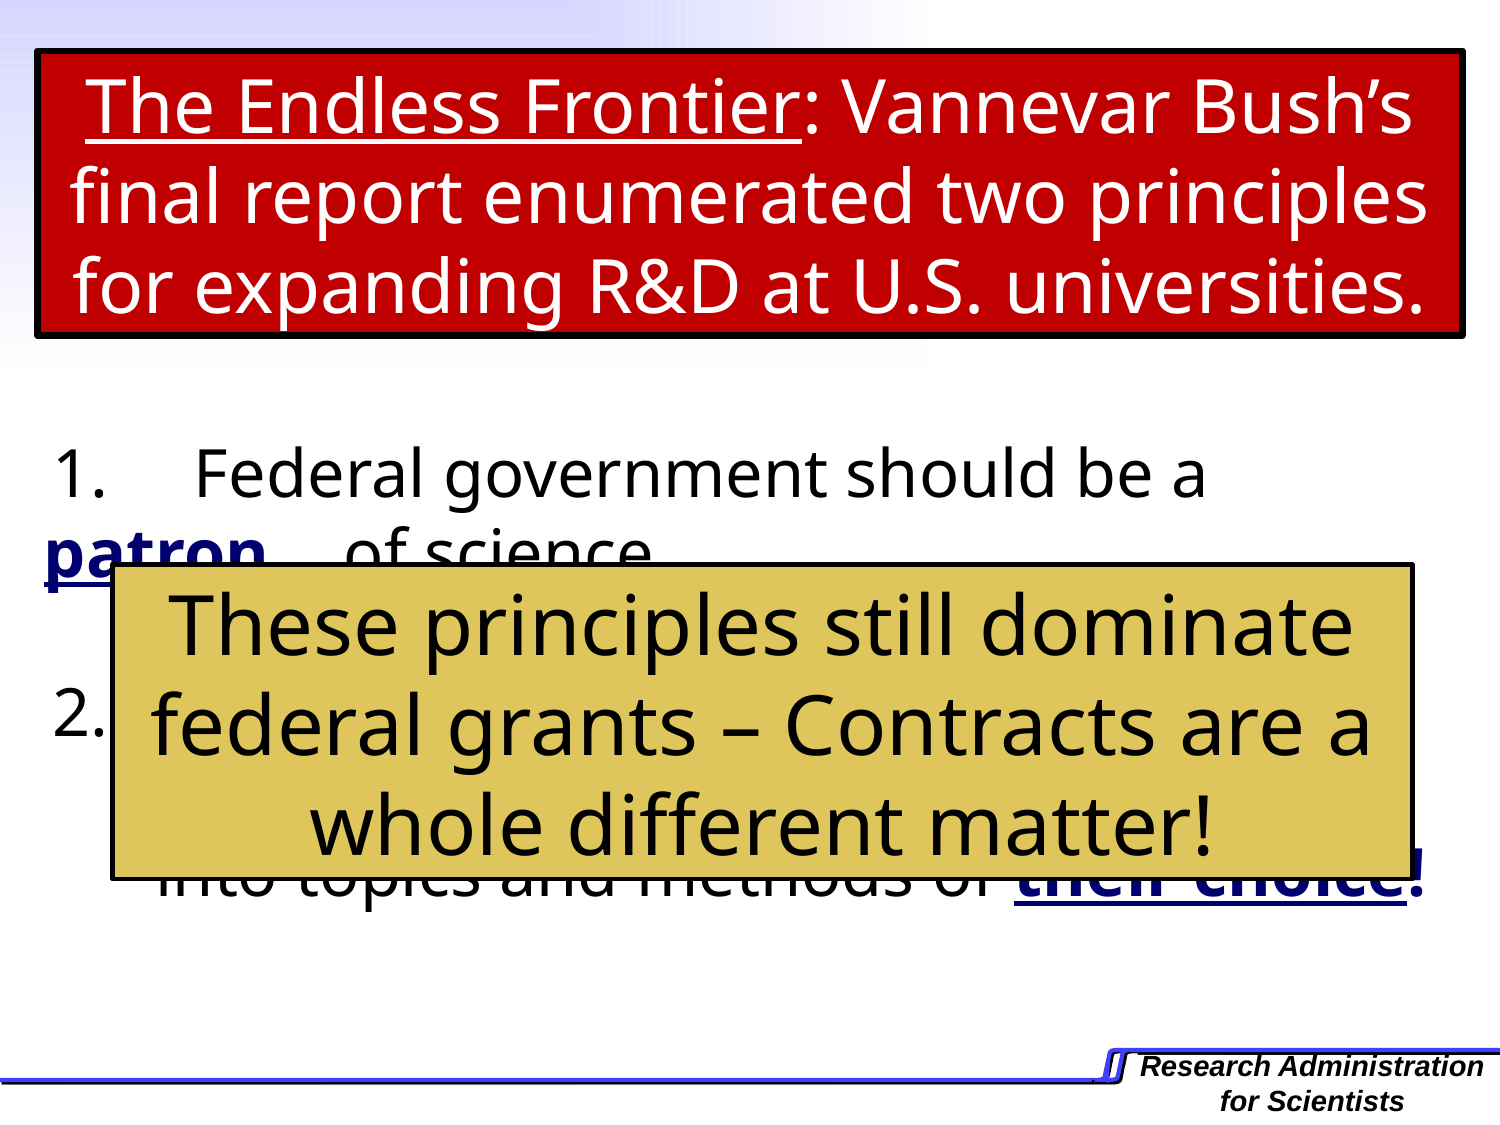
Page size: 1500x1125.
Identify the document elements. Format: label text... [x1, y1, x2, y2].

text_box Government support should ensure a free rein of investigation by scientists into topics and methods of their choice! [37, 662, 1463, 997]
text_box The Endless Frontier: Vannevar Bush’s final report enumerated two principles for expanding R&D at U.S. universities. [35, 49, 1464, 338]
text_box These principles still dominate federal grants – Contracts are a whole different matter! [110, 562, 1415, 881]
text_box 1. Federal government should be a patron of science [0, 423, 1463, 598]
